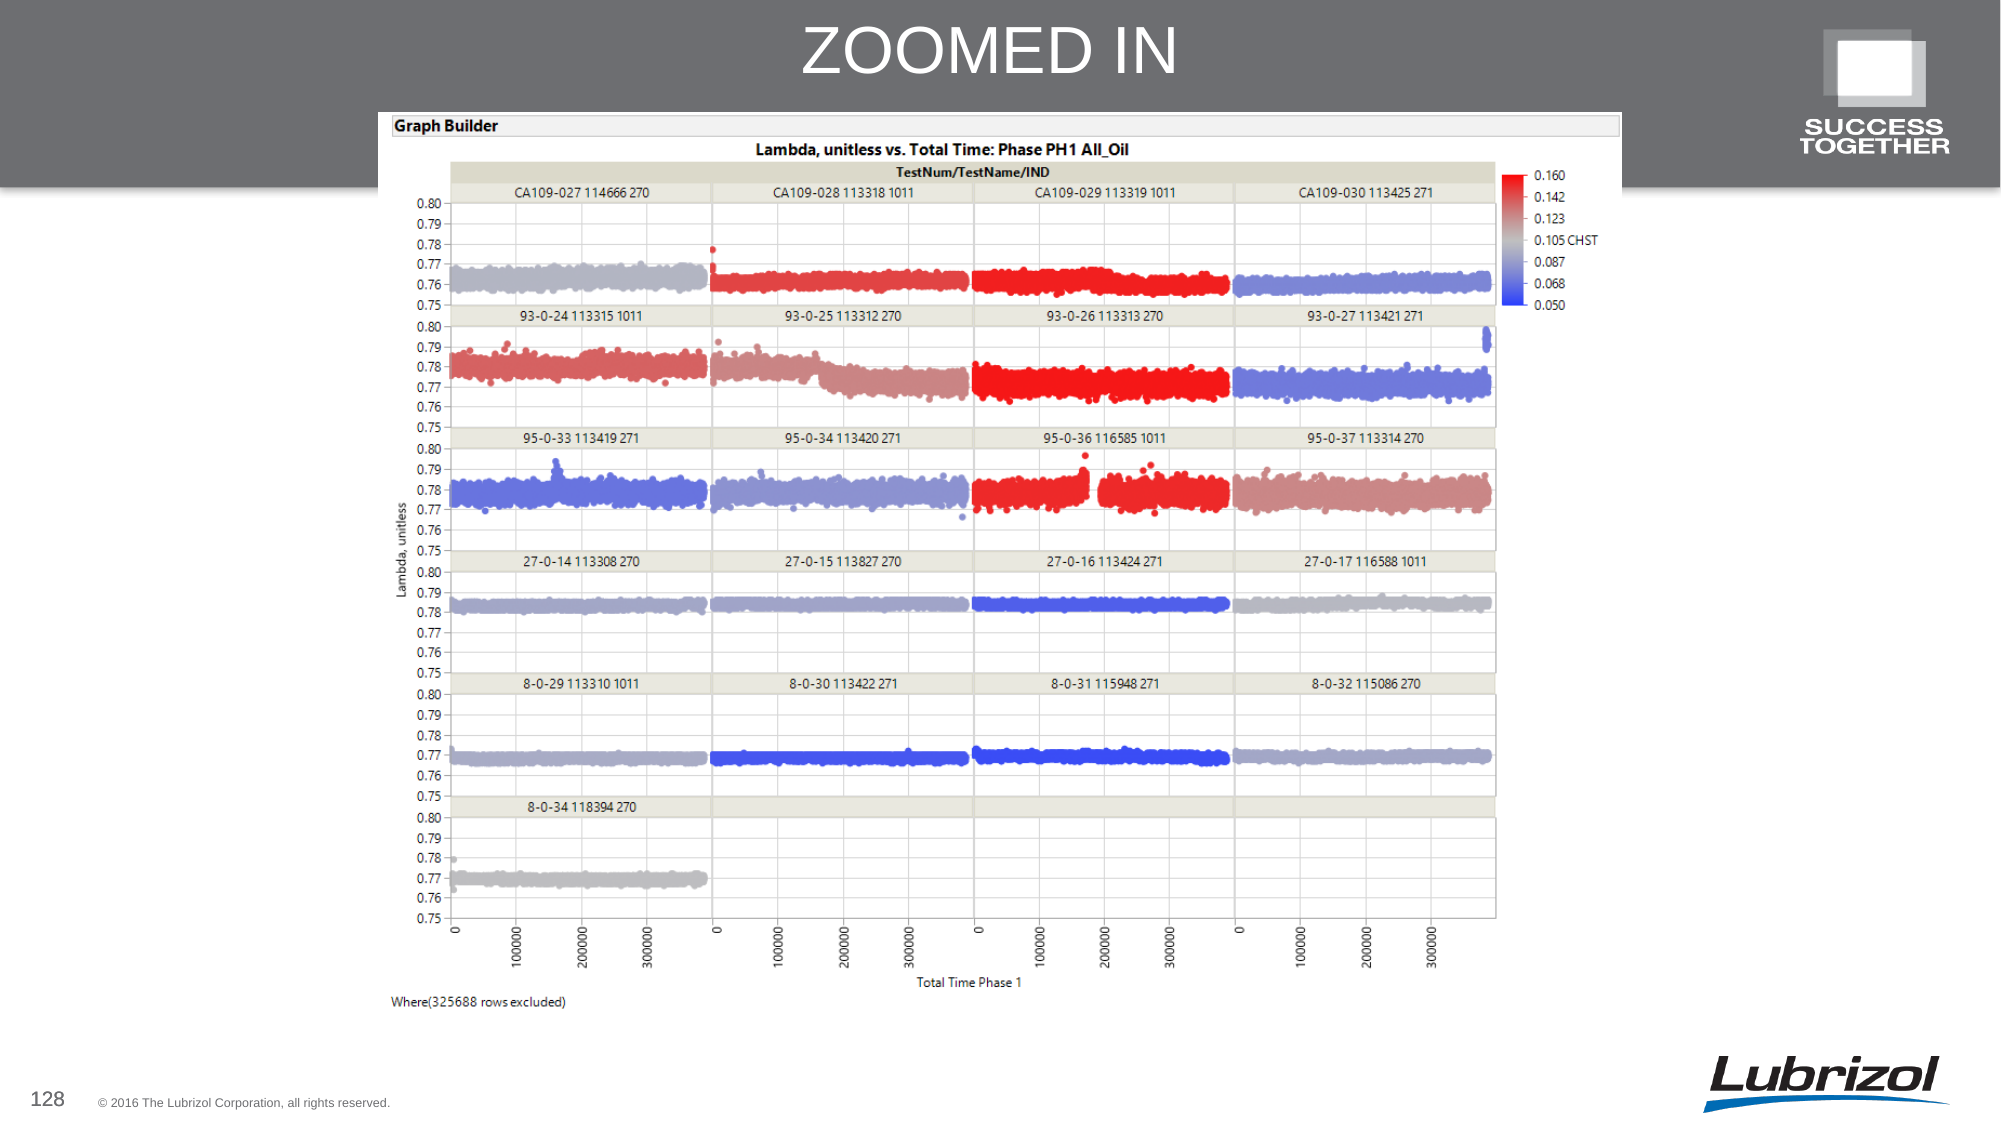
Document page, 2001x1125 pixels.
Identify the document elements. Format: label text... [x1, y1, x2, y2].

picture [378, 112, 1622, 1013]
picture [1800, 95, 1950, 158]
picture [1703, 1056, 1950, 1113]
text_box ZOOMED IN [0, 0, 2000, 95]
